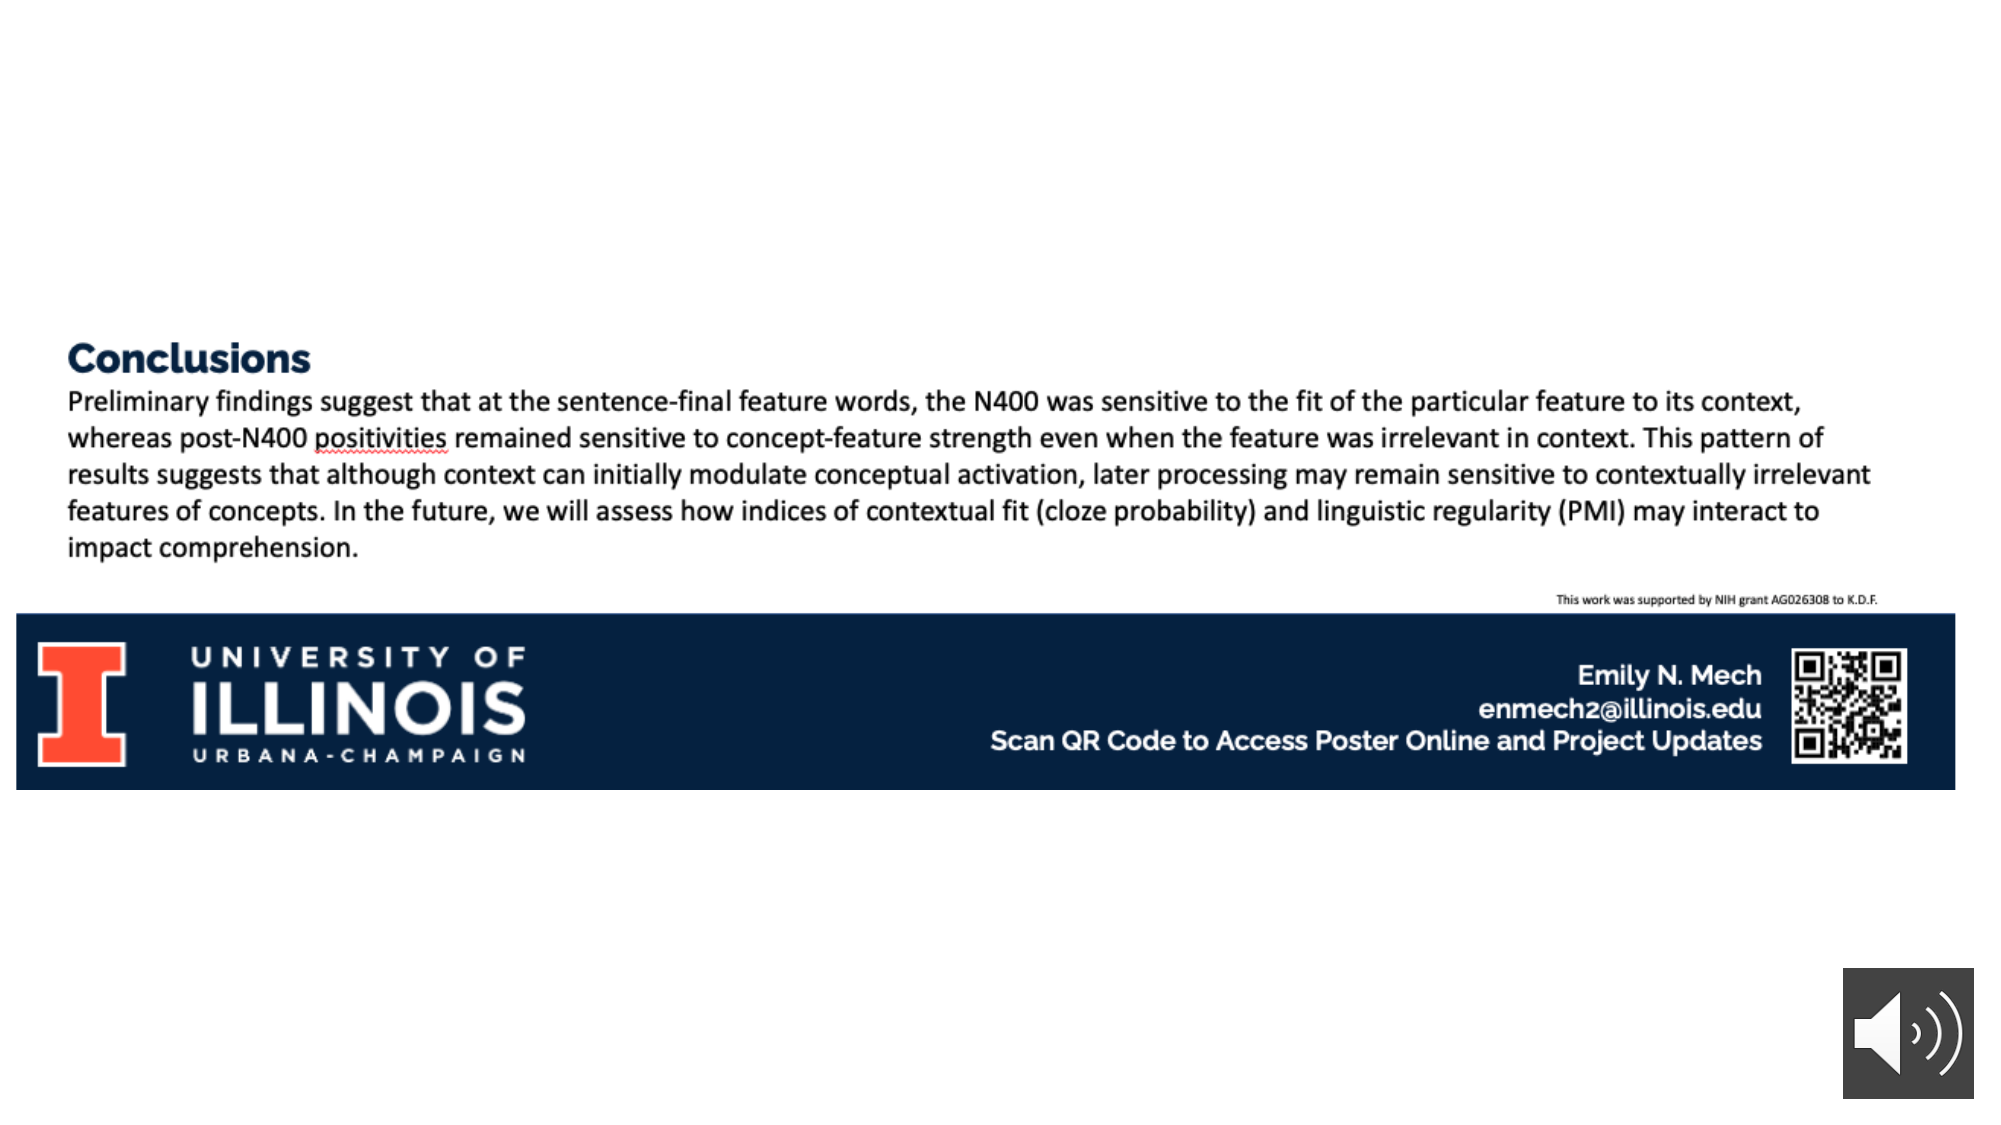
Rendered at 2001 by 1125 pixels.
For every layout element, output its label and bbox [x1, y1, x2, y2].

picture [16, 335, 1956, 790]
picture [1841, 966, 1975, 1100]
